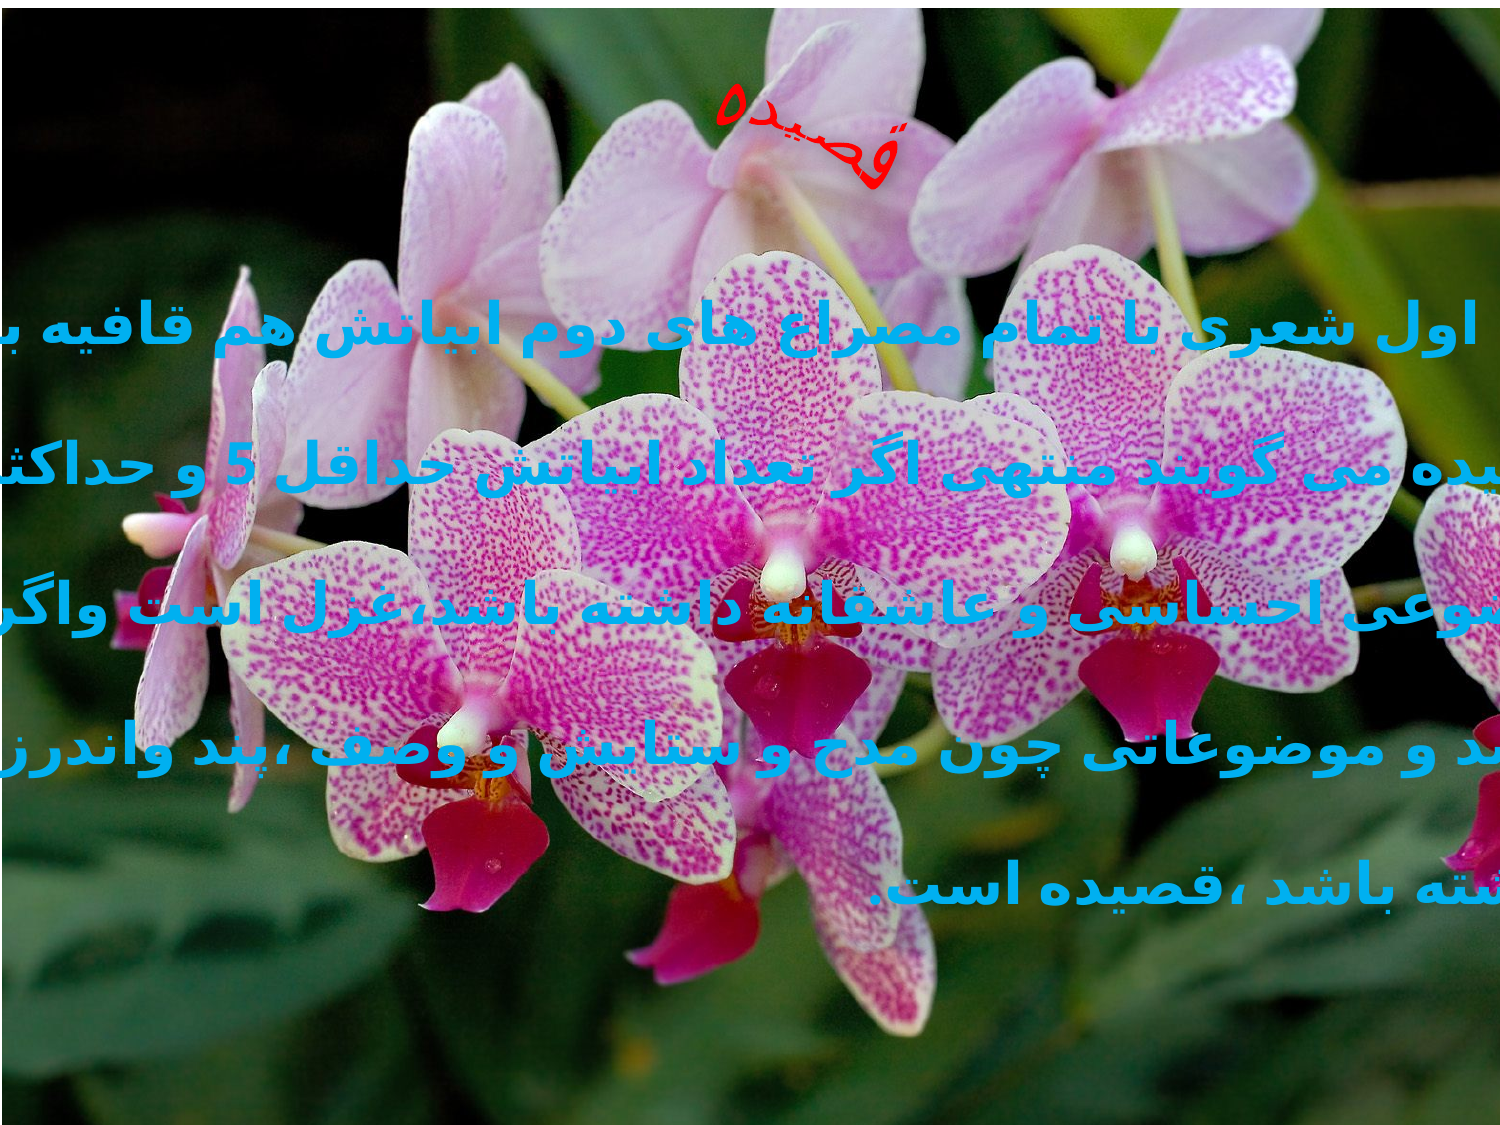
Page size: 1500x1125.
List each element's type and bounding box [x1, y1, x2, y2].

list [1, 8, 1500, 1125]
